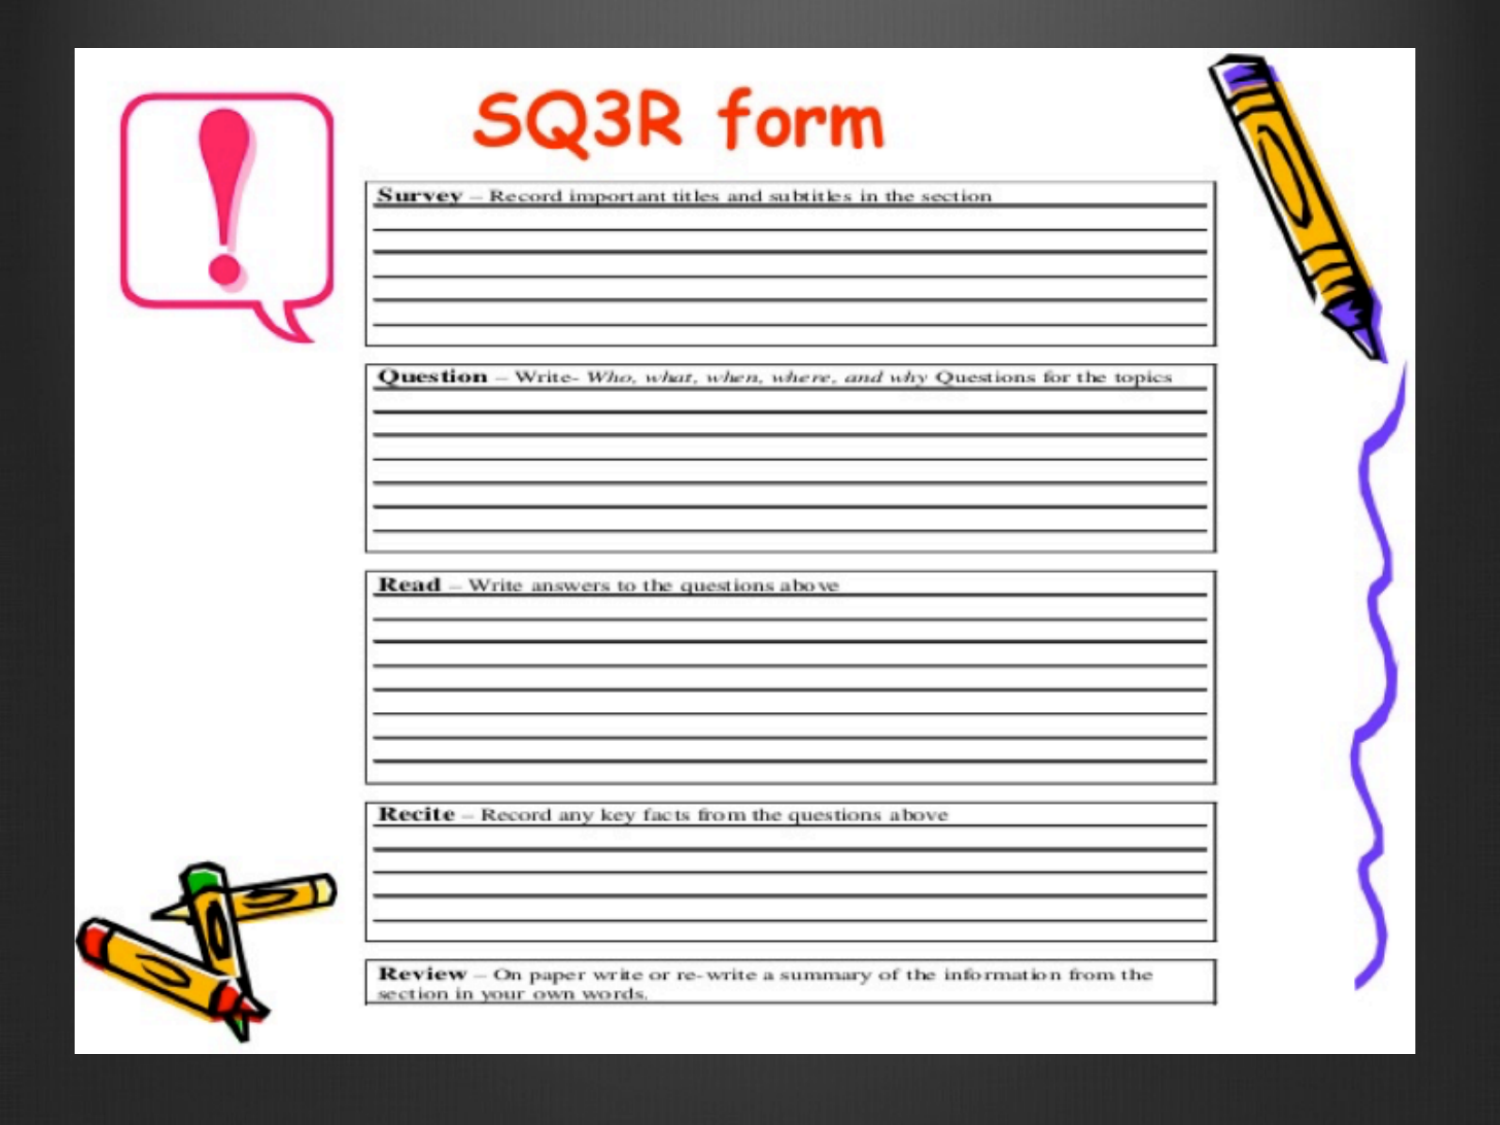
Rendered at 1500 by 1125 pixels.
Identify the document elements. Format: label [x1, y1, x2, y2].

picture [74, 48, 1416, 1054]
